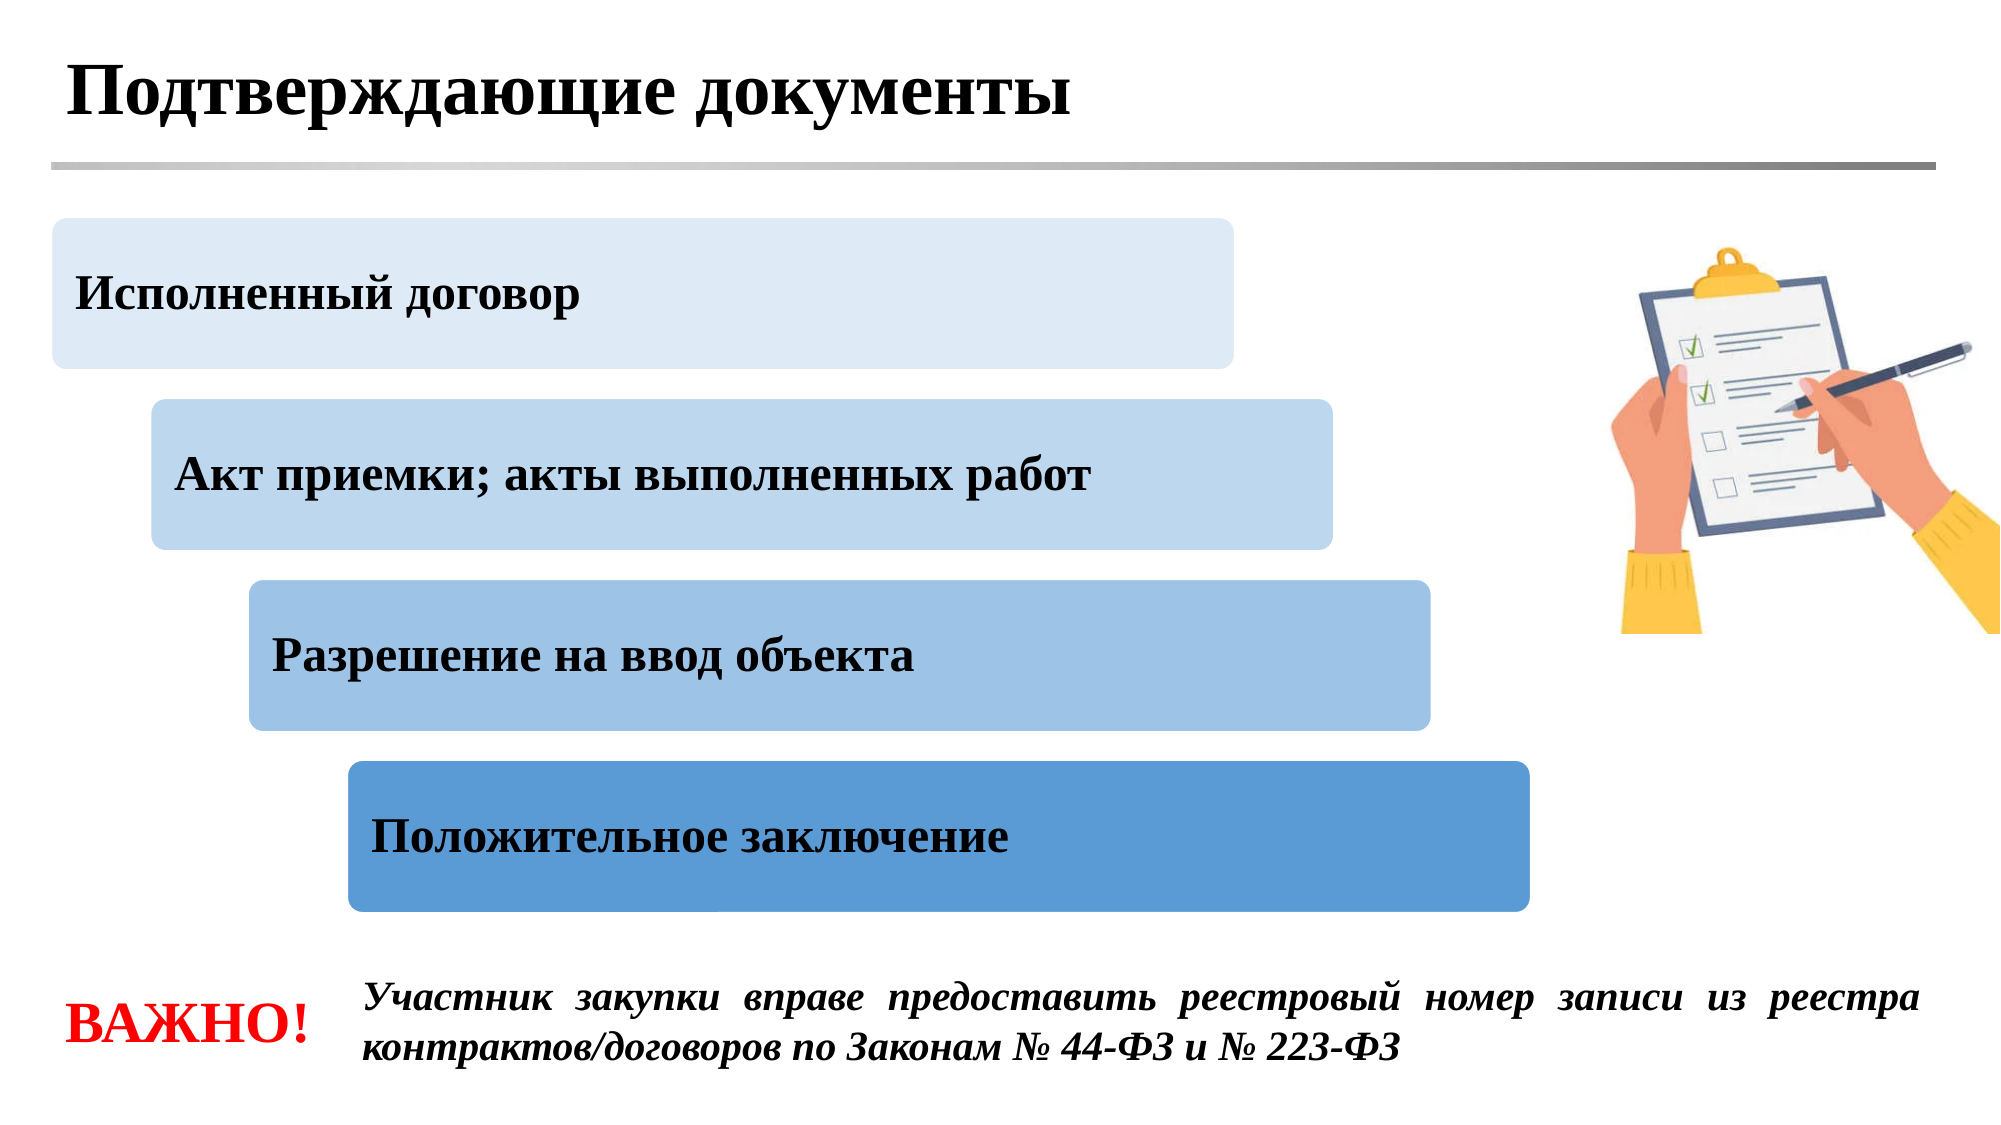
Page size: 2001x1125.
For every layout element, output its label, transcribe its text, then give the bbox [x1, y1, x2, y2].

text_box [51, 217, 1531, 914]
picture [1552, 182, 2000, 634]
title Подтверждающие документы [51, 11, 1777, 162]
picture [51, 162, 1936, 170]
text_box ВАЖНО! [51, 976, 362, 1062]
text_box Участник закупки вправе предоставить реестровый номер записи из реестра контрактов/договоров по Законам № 44-ФЗ и № 223-ФЗ [347, 961, 1936, 1077]
